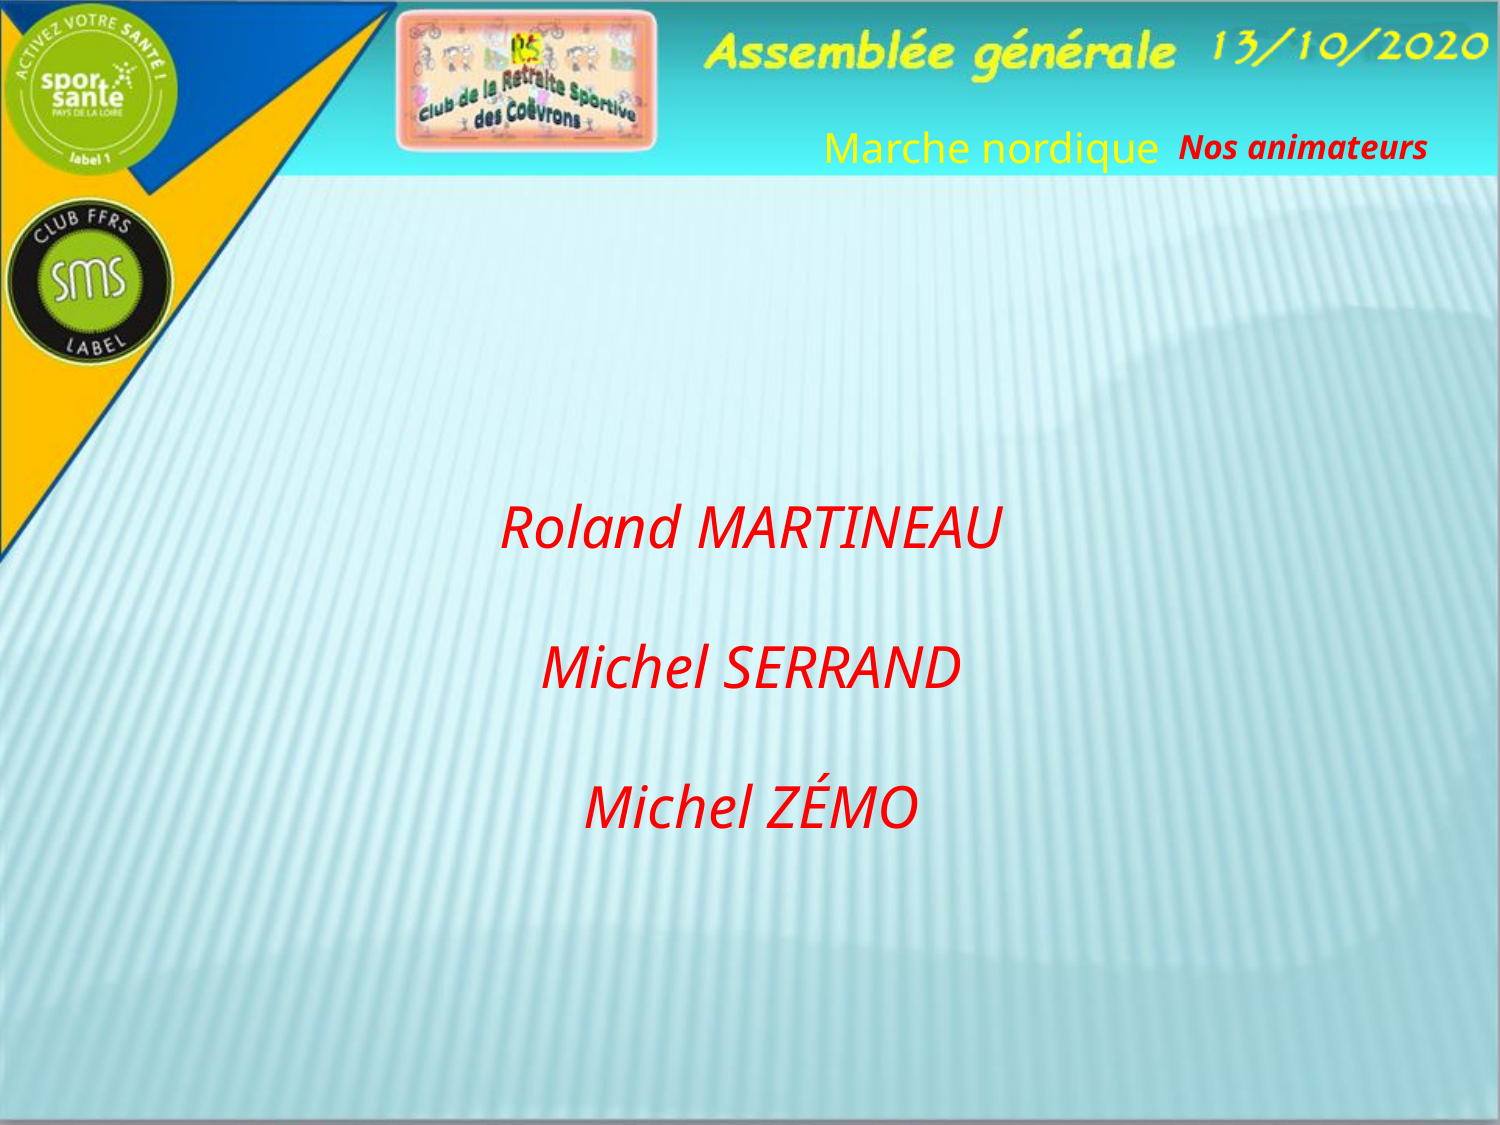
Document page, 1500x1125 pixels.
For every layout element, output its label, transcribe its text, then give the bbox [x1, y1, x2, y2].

picture [0, 0, 1500, 1125]
text_box Marche nordique [809, 113, 1193, 179]
text_box Roland MARTINEAU Michel SERRAND Michel ZÉMO [395, 482, 1109, 848]
text_box Nos animateurs [1193, 118, 1476, 174]
